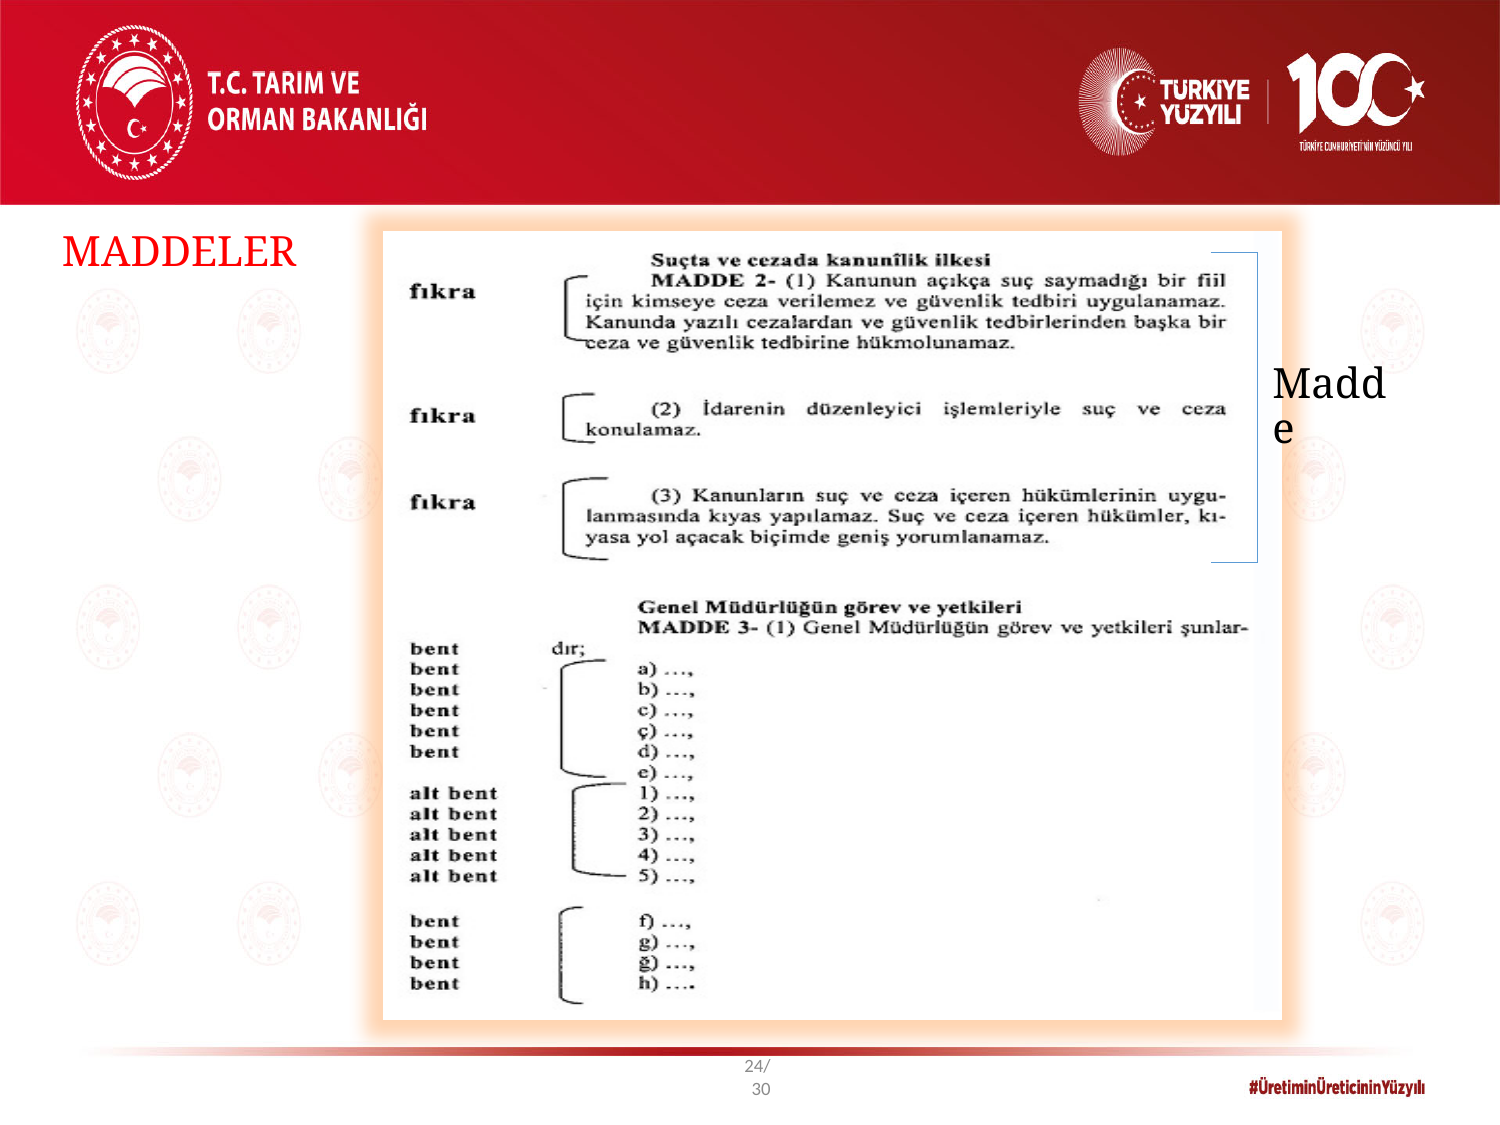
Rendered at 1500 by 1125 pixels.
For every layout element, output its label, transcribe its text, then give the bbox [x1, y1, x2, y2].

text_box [363, 211, 1301, 298]
text_box Madde [1282, 367, 1406, 448]
picture [0, 0, 1500, 1125]
slide_number 24/30 [714, 1050, 786, 1103]
title MADDELER [46, 208, 1341, 298]
